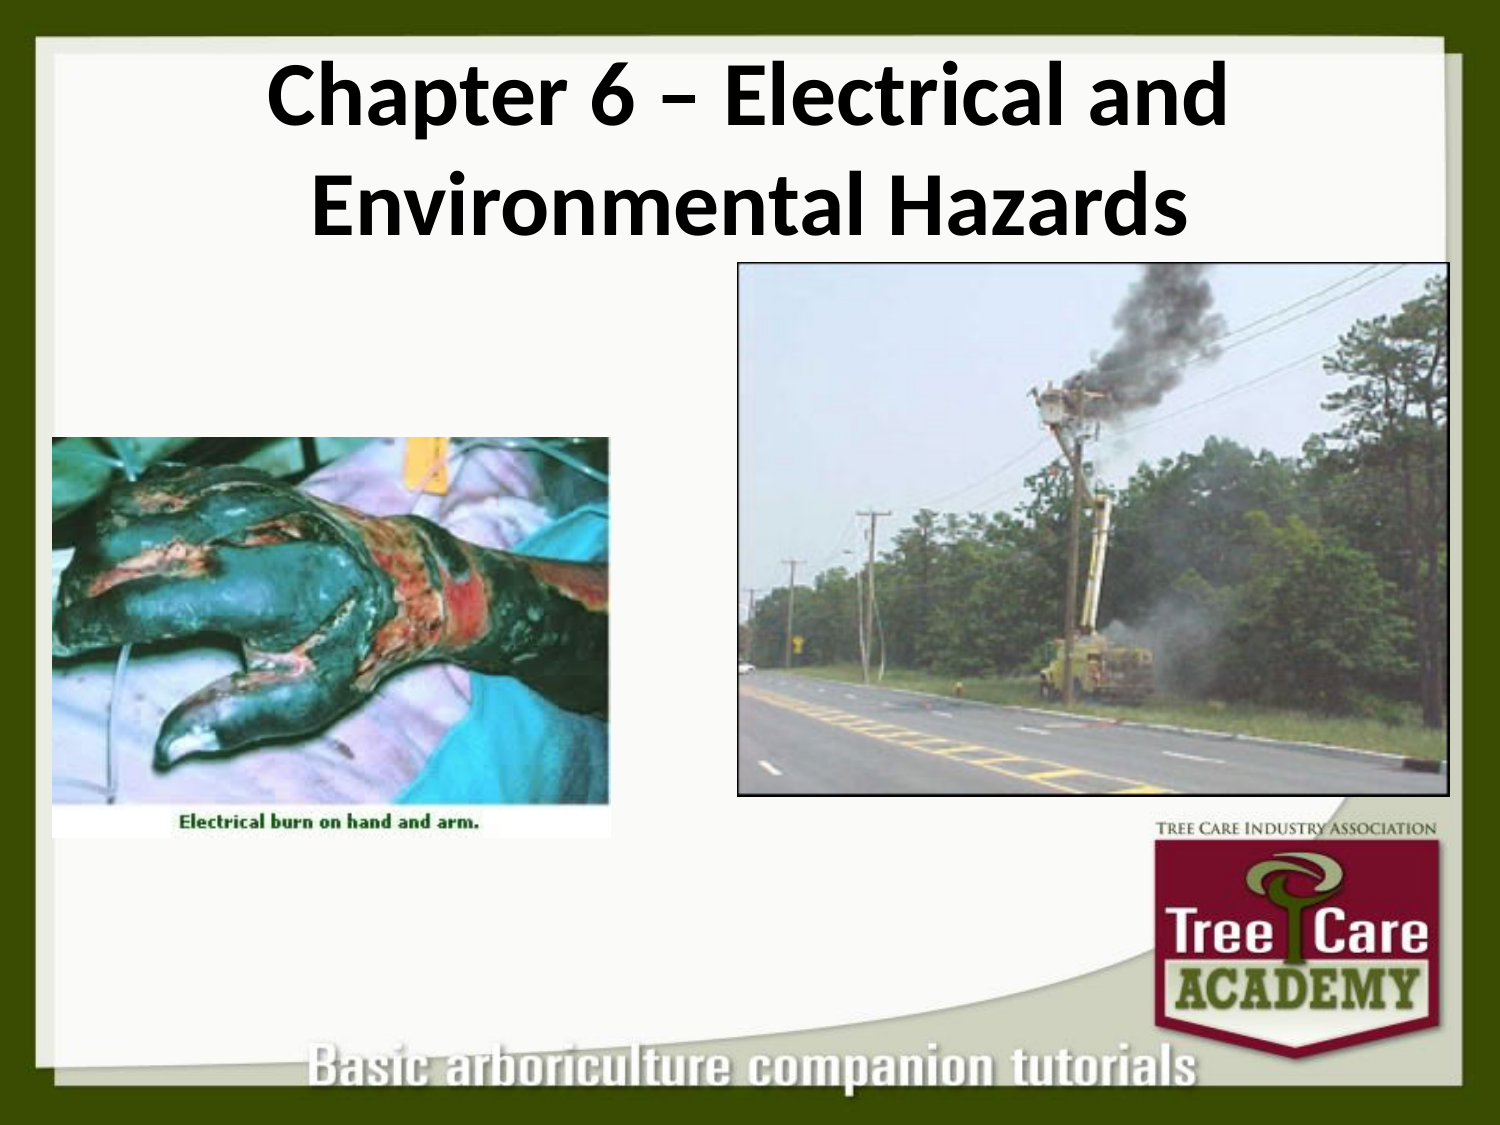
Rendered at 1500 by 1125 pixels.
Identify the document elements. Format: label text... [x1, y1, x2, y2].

picture [0, 0, 1500, 1125]
title Chapter 6 – Electrical and Environmental Hazards [49, 74, 1451, 213]
